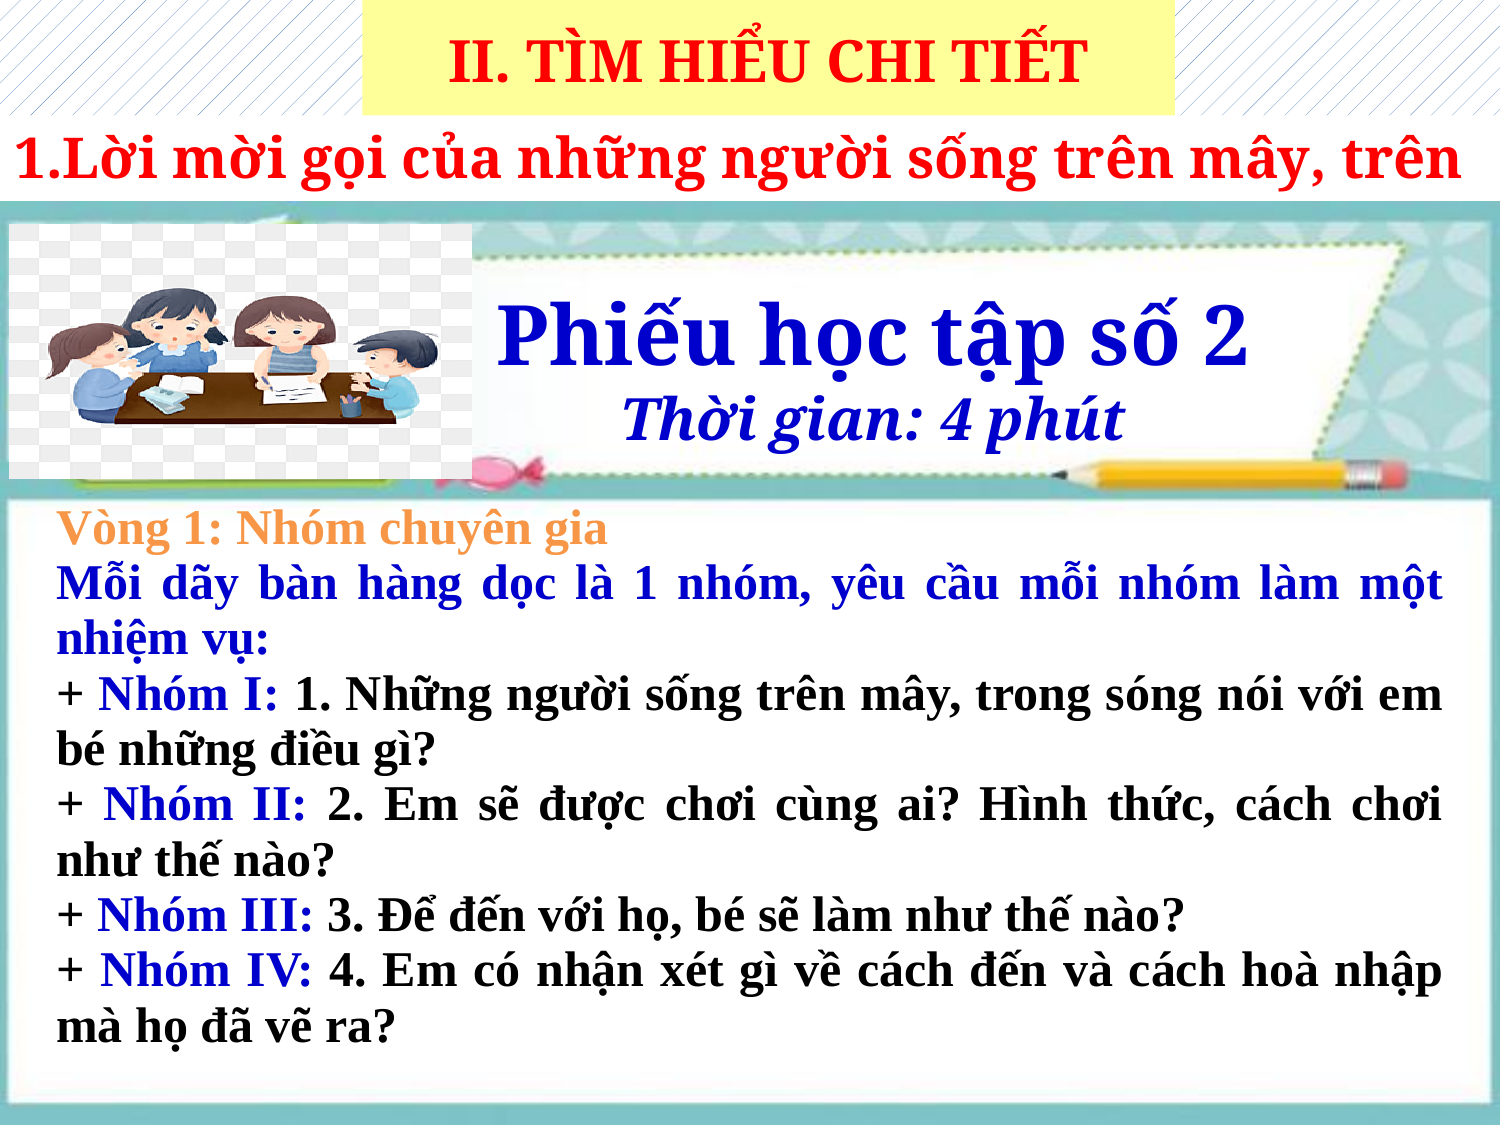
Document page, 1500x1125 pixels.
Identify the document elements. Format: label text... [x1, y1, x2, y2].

text_box 1.Lời mời gọi của những người sống trên mây, trên sóng. [0, 115, 1500, 200]
title II. TÌM HIỂU CHI TIẾT [362, 0, 1175, 115]
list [0, 200, 1500, 1125]
picture [9, 224, 473, 479]
